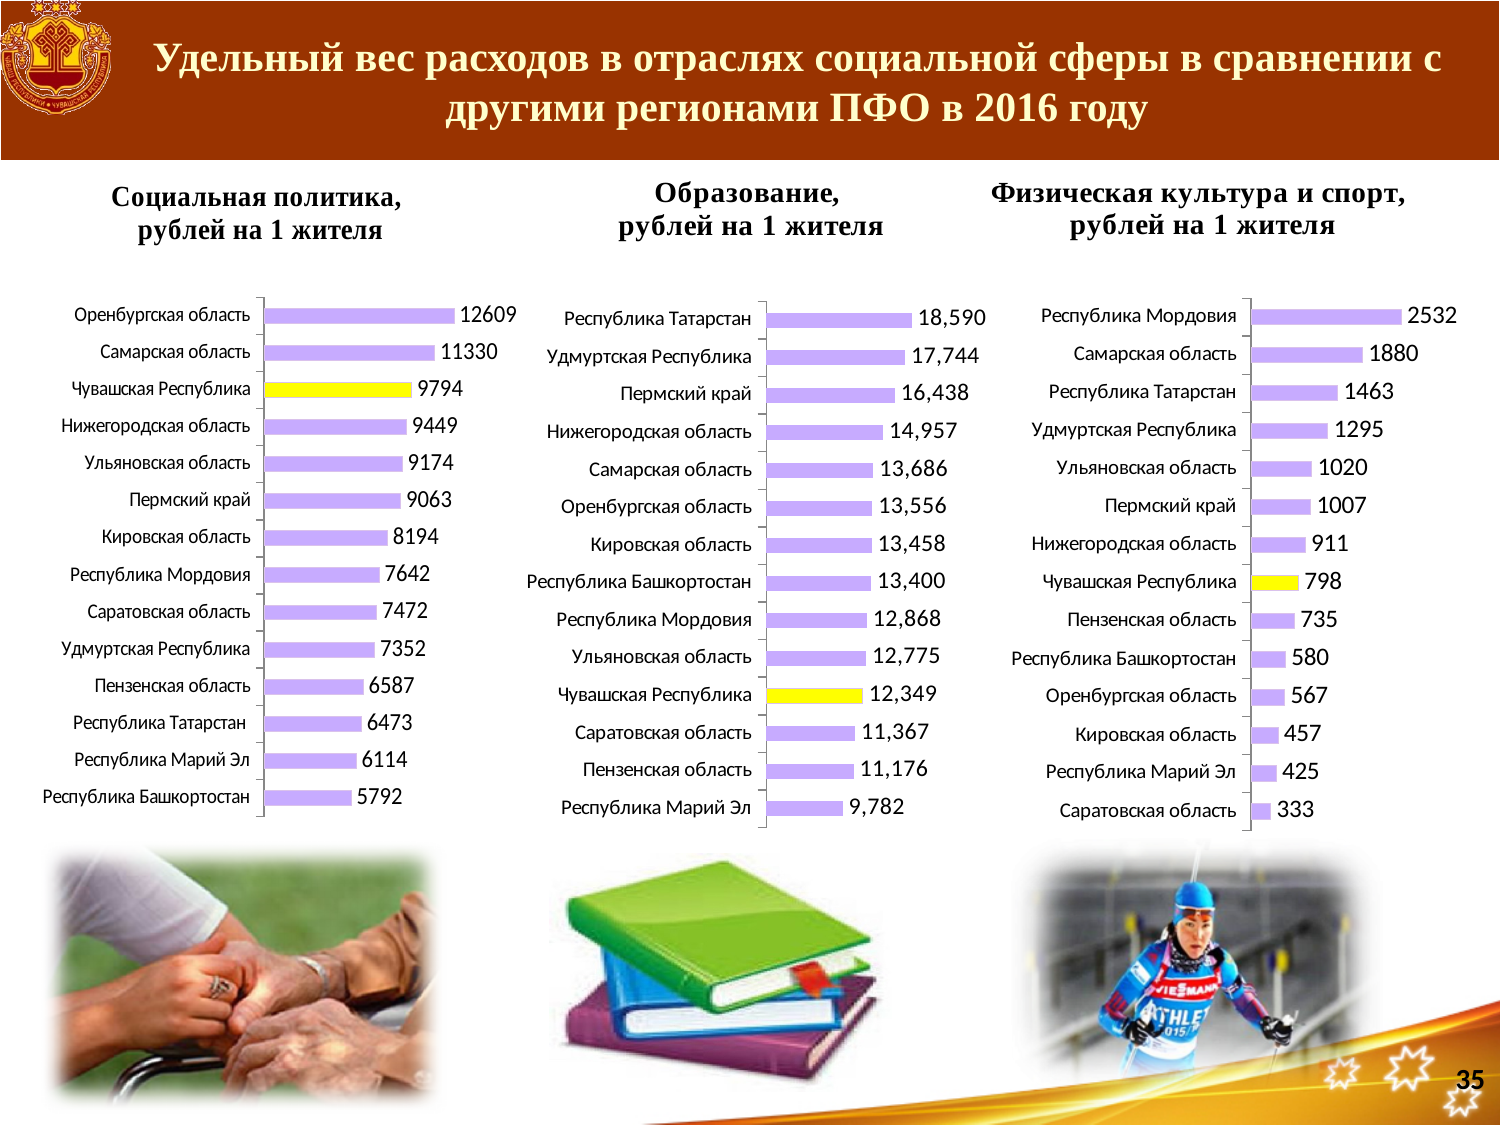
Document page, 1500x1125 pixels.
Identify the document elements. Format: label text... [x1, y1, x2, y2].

chart [0, 160, 1500, 857]
picture [0, 837, 1500, 1125]
title Удельный вес расходов в отраслях социальной сферы в сравнении с другими регионами ПФО в 2016 году [123, 0, 1471, 161]
picture [0, 0, 111, 115]
text_box 35 [1393, 1052, 1500, 1110]
